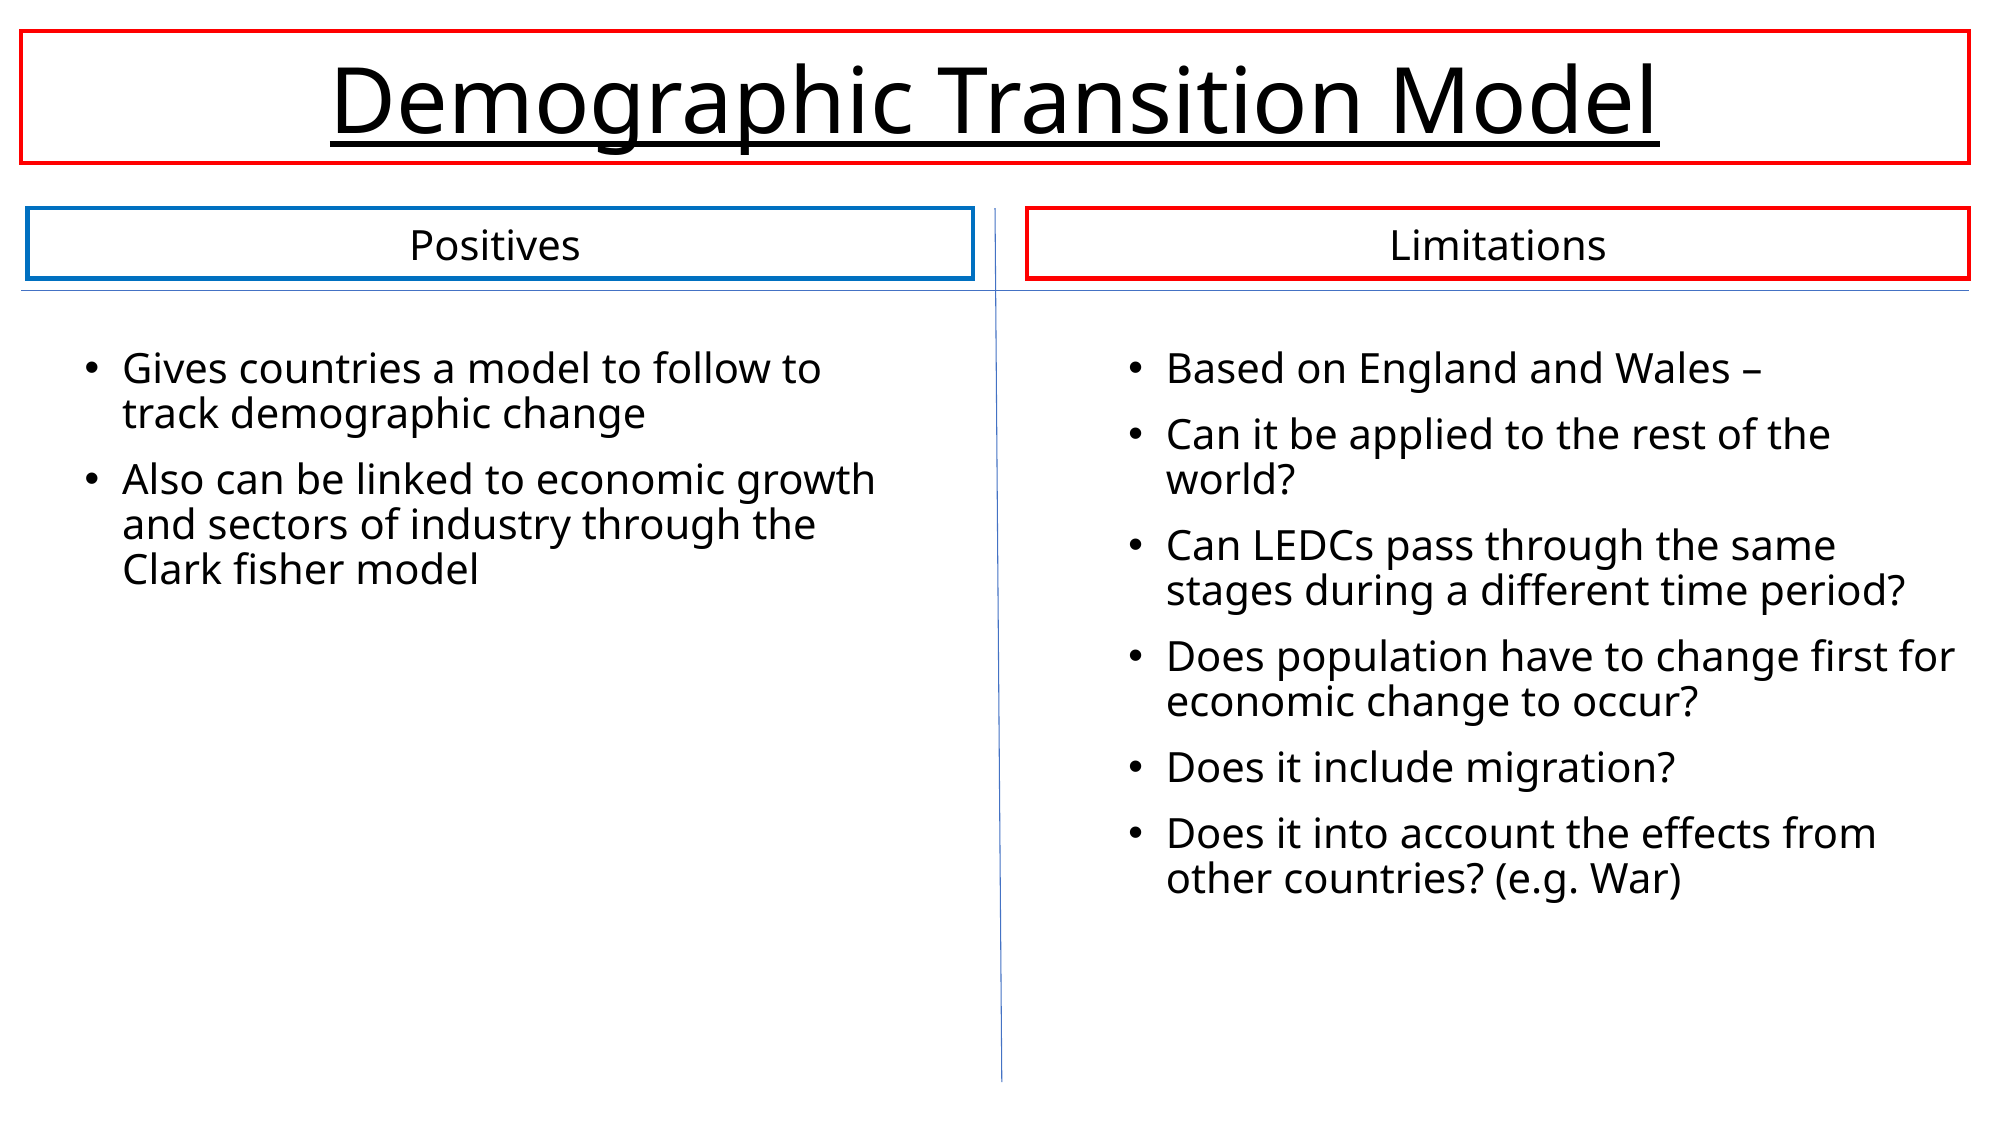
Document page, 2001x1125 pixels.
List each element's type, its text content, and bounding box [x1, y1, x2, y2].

text_box Demographic Transition Model [20, 30, 1970, 164]
text_box Based on England and Wales – Can it be applied to the rest of the world? Can LEDCs pass through the same stages during a different time period? Does population have to change first for economic change to occur? Does it include migration? Does it into account the effects from other countries? (e.g. War) [1113, 339, 1976, 1083]
list Gives countries a model to follow to track demographic change Also can be linked to economic growth and sectors of industry through the Clark fisher model [69, 339, 932, 1083]
text_box Limitations [1026, 208, 1970, 279]
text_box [995, 208, 1002, 1083]
text_box Positives [27, 208, 974, 279]
